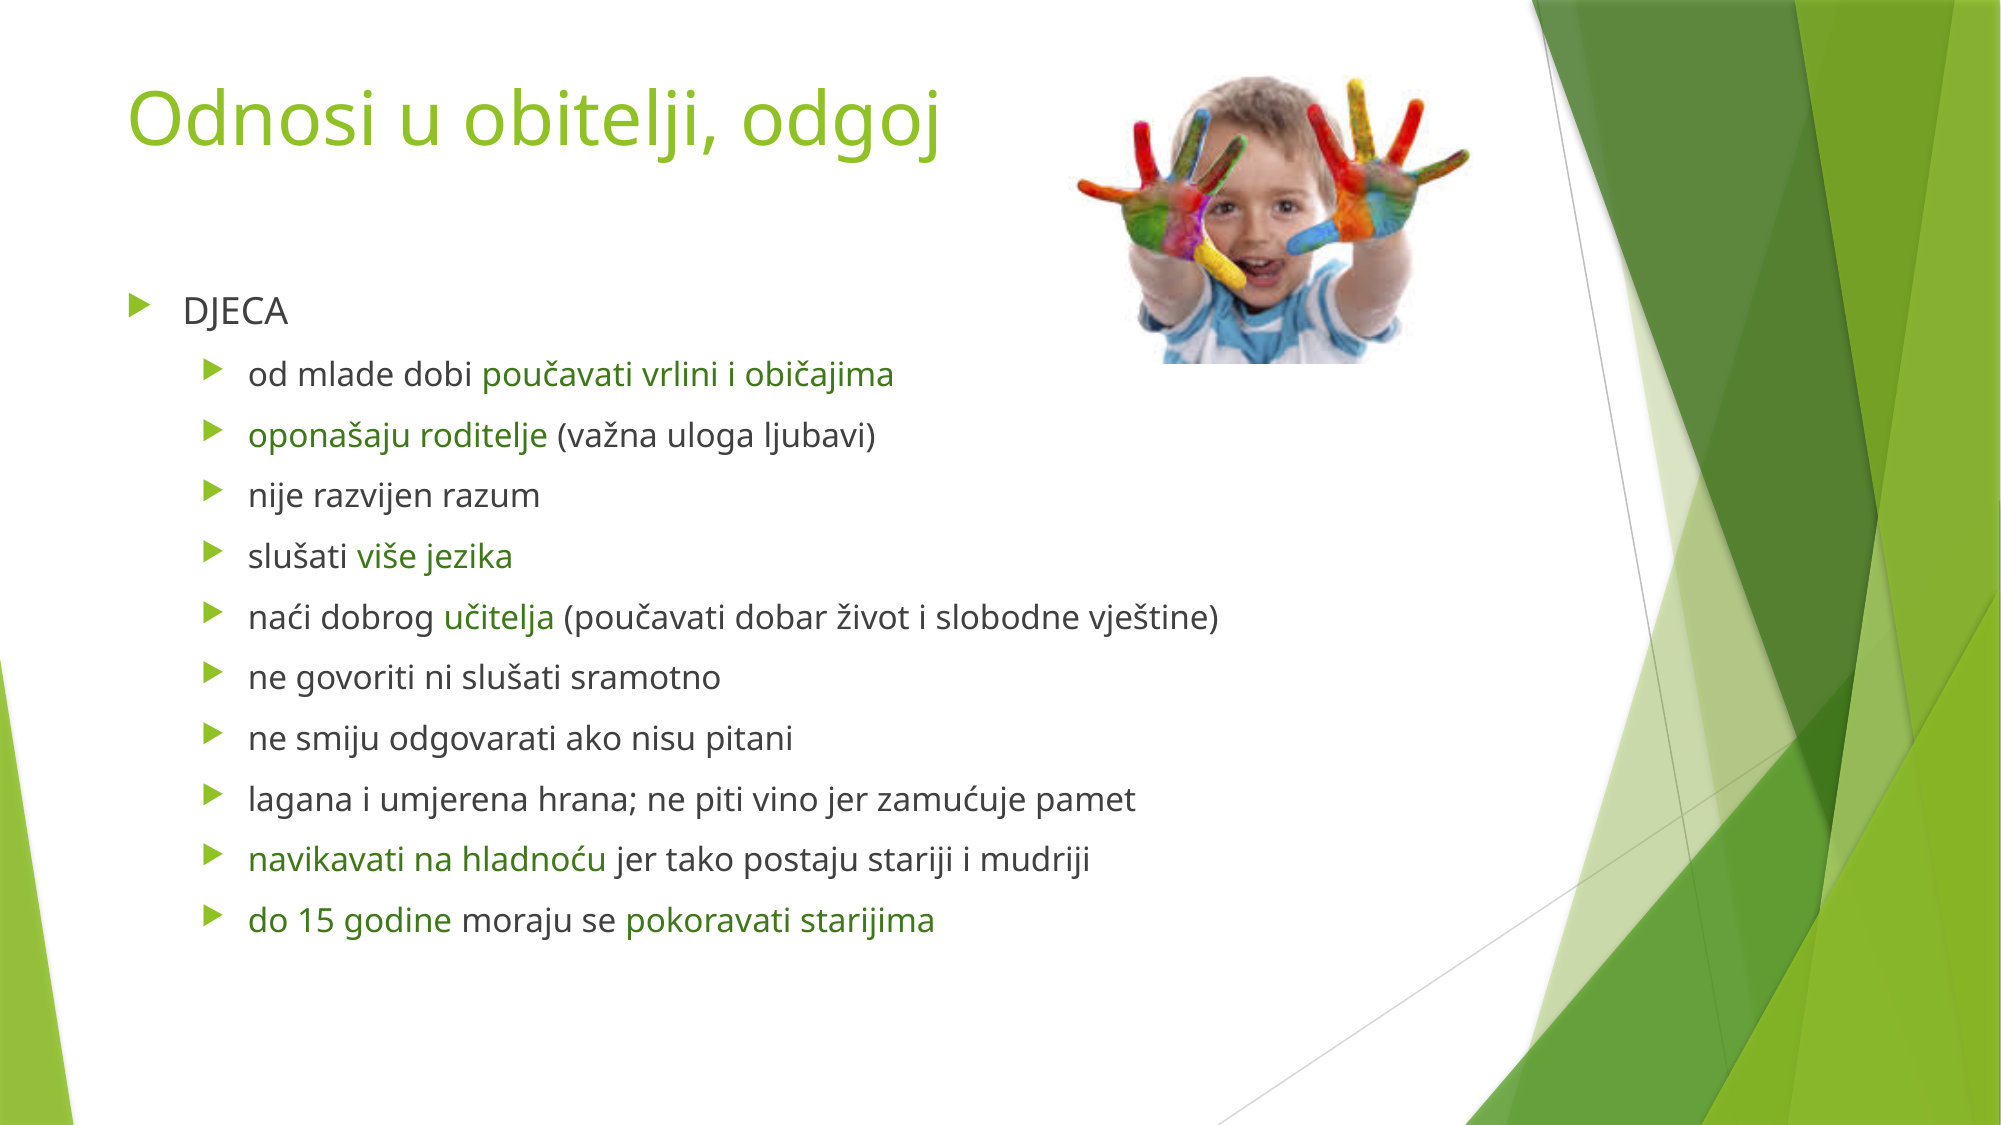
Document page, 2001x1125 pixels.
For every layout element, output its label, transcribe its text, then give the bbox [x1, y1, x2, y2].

list DJECA od mlade dobi poučavati vrlini i običajima oponašaju roditelje (važna uloga ljubavi) nije razvijen razum slušati više jezika naći dobrog učitelja (poučavati dobar život i slobodne vještine) ne govoriti ni slušati sramotno ne smiju odgovarati ako nisu pitani lagana i umjerena hrana; ne piti vino jer zamućuje pamet navikavati na hladnoću jer tako postaju stariji i mudriji do 15 godine moraju se pokoravati starijima [111, 279, 1522, 1125]
title Odnosi u obitelji, odgoj [111, 63, 1018, 279]
picture [1023, 32, 1522, 364]
